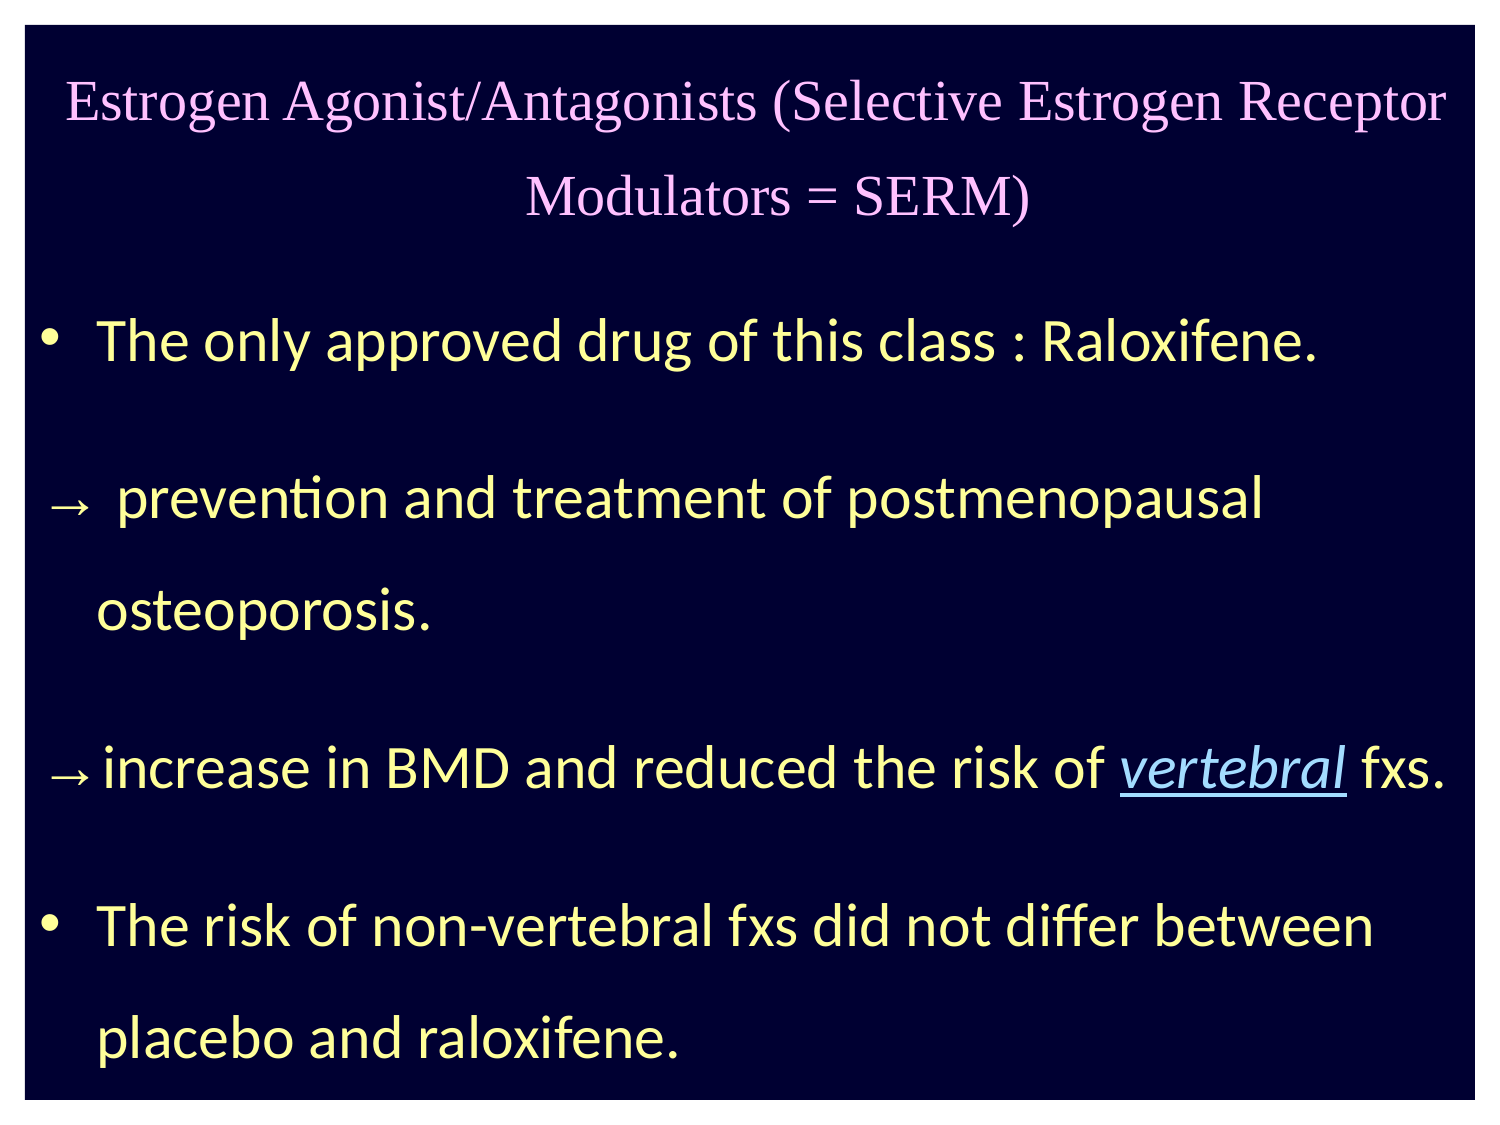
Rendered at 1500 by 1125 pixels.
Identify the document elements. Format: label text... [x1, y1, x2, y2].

list Estrogen Agonist/Antagonists (Selective Estrogen Receptor Modulators = SERM) The only approved drug of this class : Raloxifene. → prevention and treatment of postmenopausal osteoporosis. →increase in BMD and reduced the risk of vertebral fxs. The risk of non-vertebral fxs did not differ between placebo and raloxifene. [24, 24, 1475, 1100]
